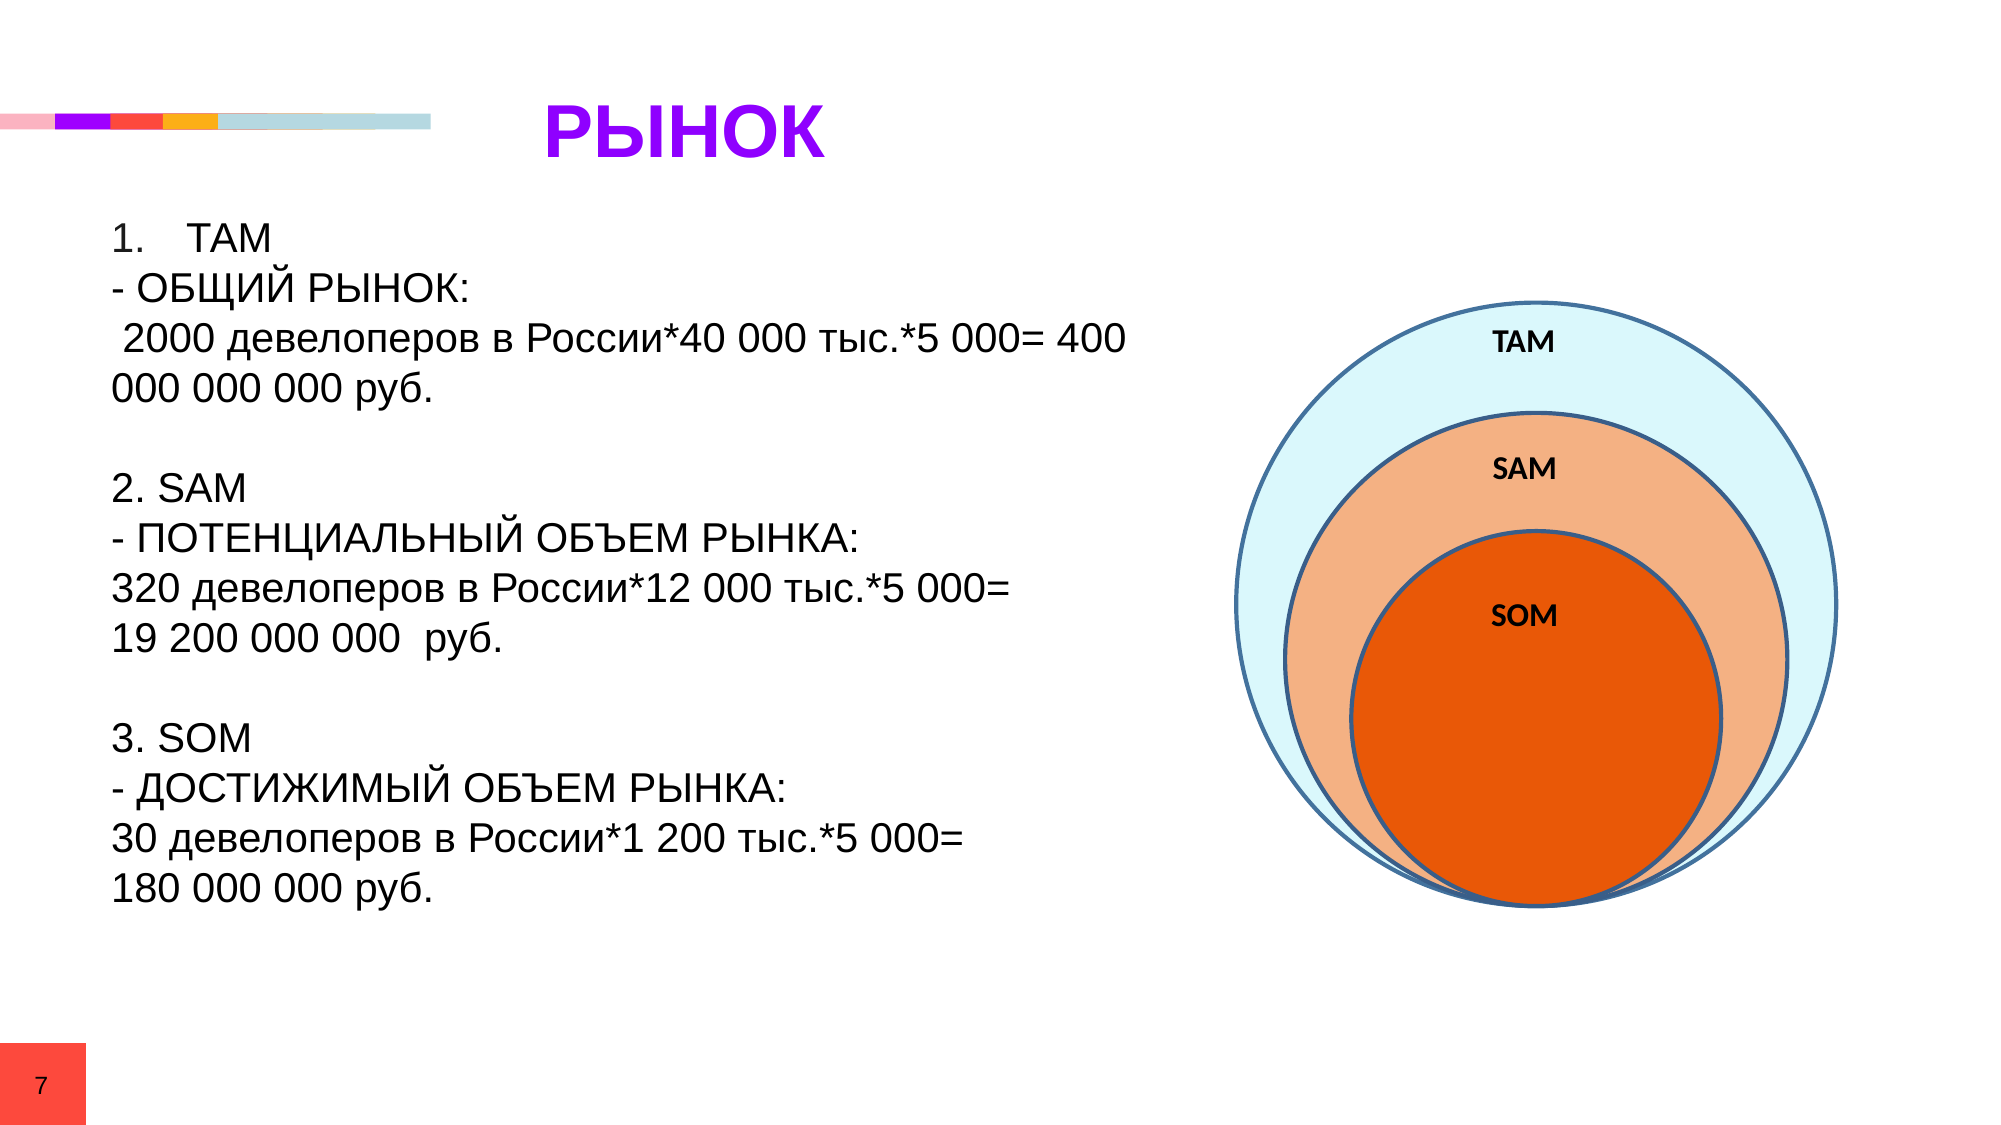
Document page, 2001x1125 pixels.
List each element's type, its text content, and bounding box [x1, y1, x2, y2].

text_box [1285, 466, 1788, 904]
text_box SOM [1392, 589, 1658, 678]
text_box [1444, 300, 1629, 315]
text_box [0, 1042, 87, 1125]
text_box РЫНОК [212, 0, 1158, 215]
text_box TAM [1354, 315, 1694, 403]
text_box [1351, 531, 1722, 907]
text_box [0, 113, 431, 130]
text_box [1234, 345, 1839, 909]
text_box [1417, 412, 1655, 442]
text_box SAM [1357, 442, 1693, 530]
